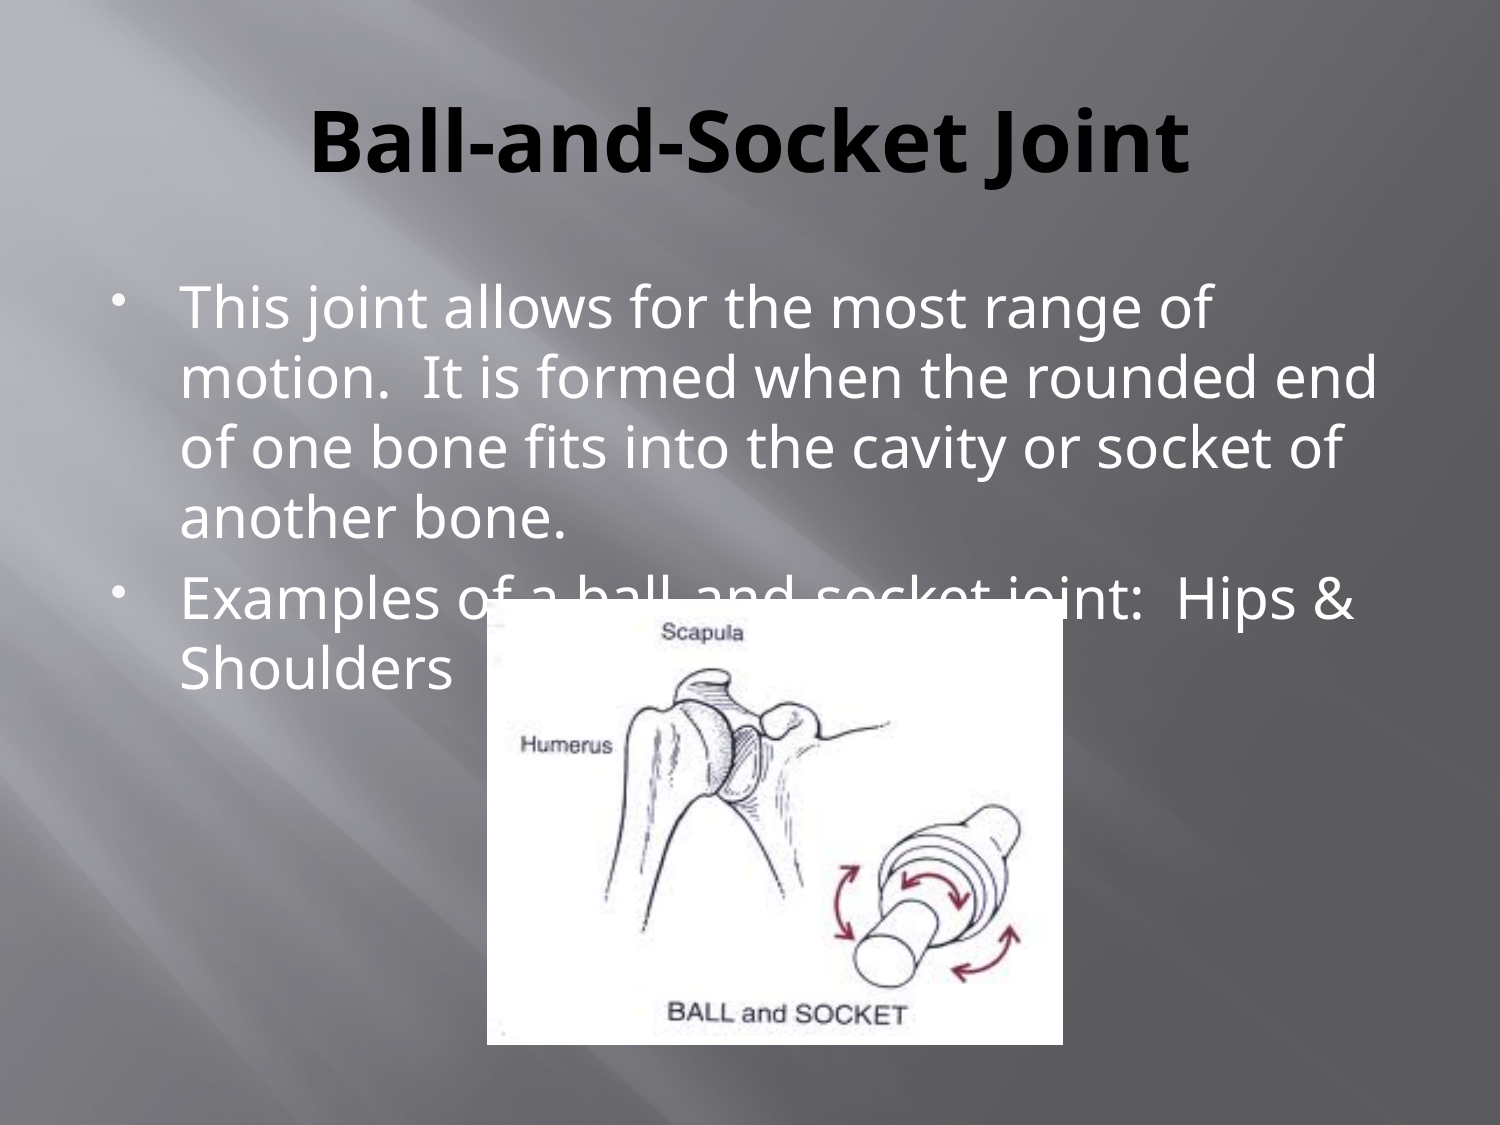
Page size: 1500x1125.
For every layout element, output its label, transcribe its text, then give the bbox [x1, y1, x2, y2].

picture [487, 599, 1063, 1046]
list This joint allows for the most range of motion. It is formed when the rounded end of one bone fits into the cavity or socket of another bone. Examples of a ball-and-socket joint: Hips & Shoulders [75, 262, 1425, 1035]
title Ball-and-Socket Joint [75, 45, 1425, 233]
